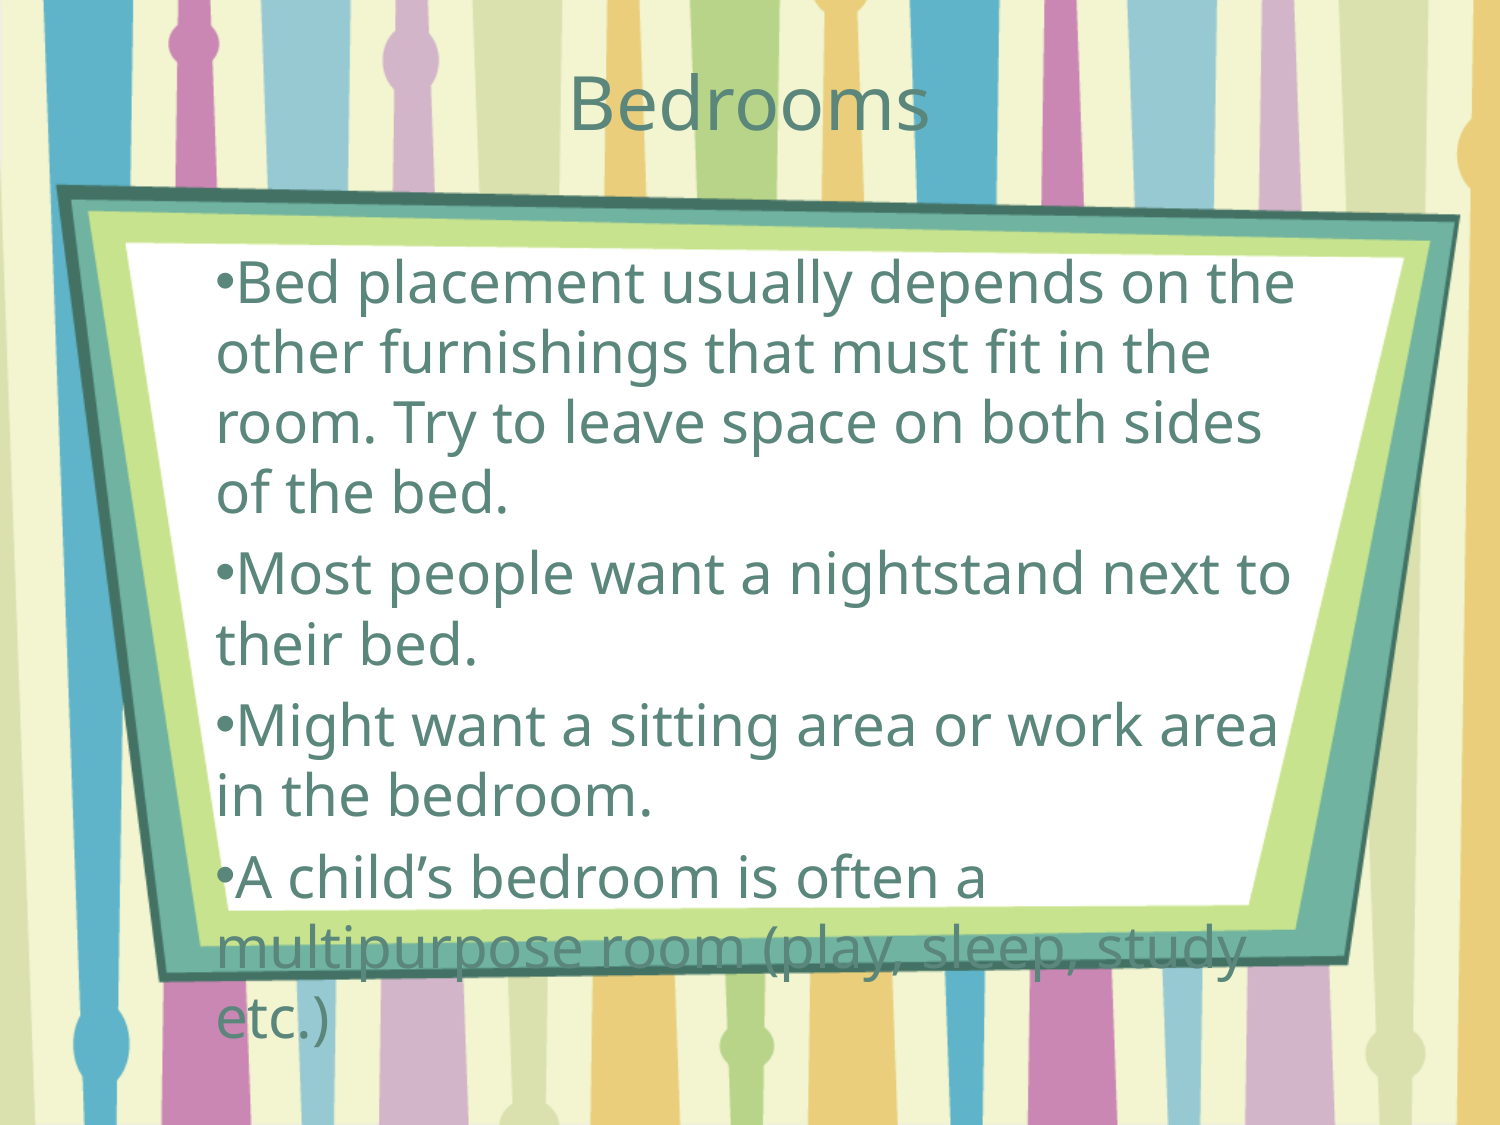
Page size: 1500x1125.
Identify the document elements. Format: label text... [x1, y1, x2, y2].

picture [0, 0, 1500, 1125]
title Bedrooms [112, 37, 1388, 164]
subtitle Bed placement usually depends on the other furnishings that must fit in the room. Try to leave space on both sides of the bed. Most people want a nightstand next to their bed. Might want a sitting area or work area in the bedroom. A child’s bedroom is often a multipurpose room (play, sleep, study etc.) [199, 237, 1338, 926]
